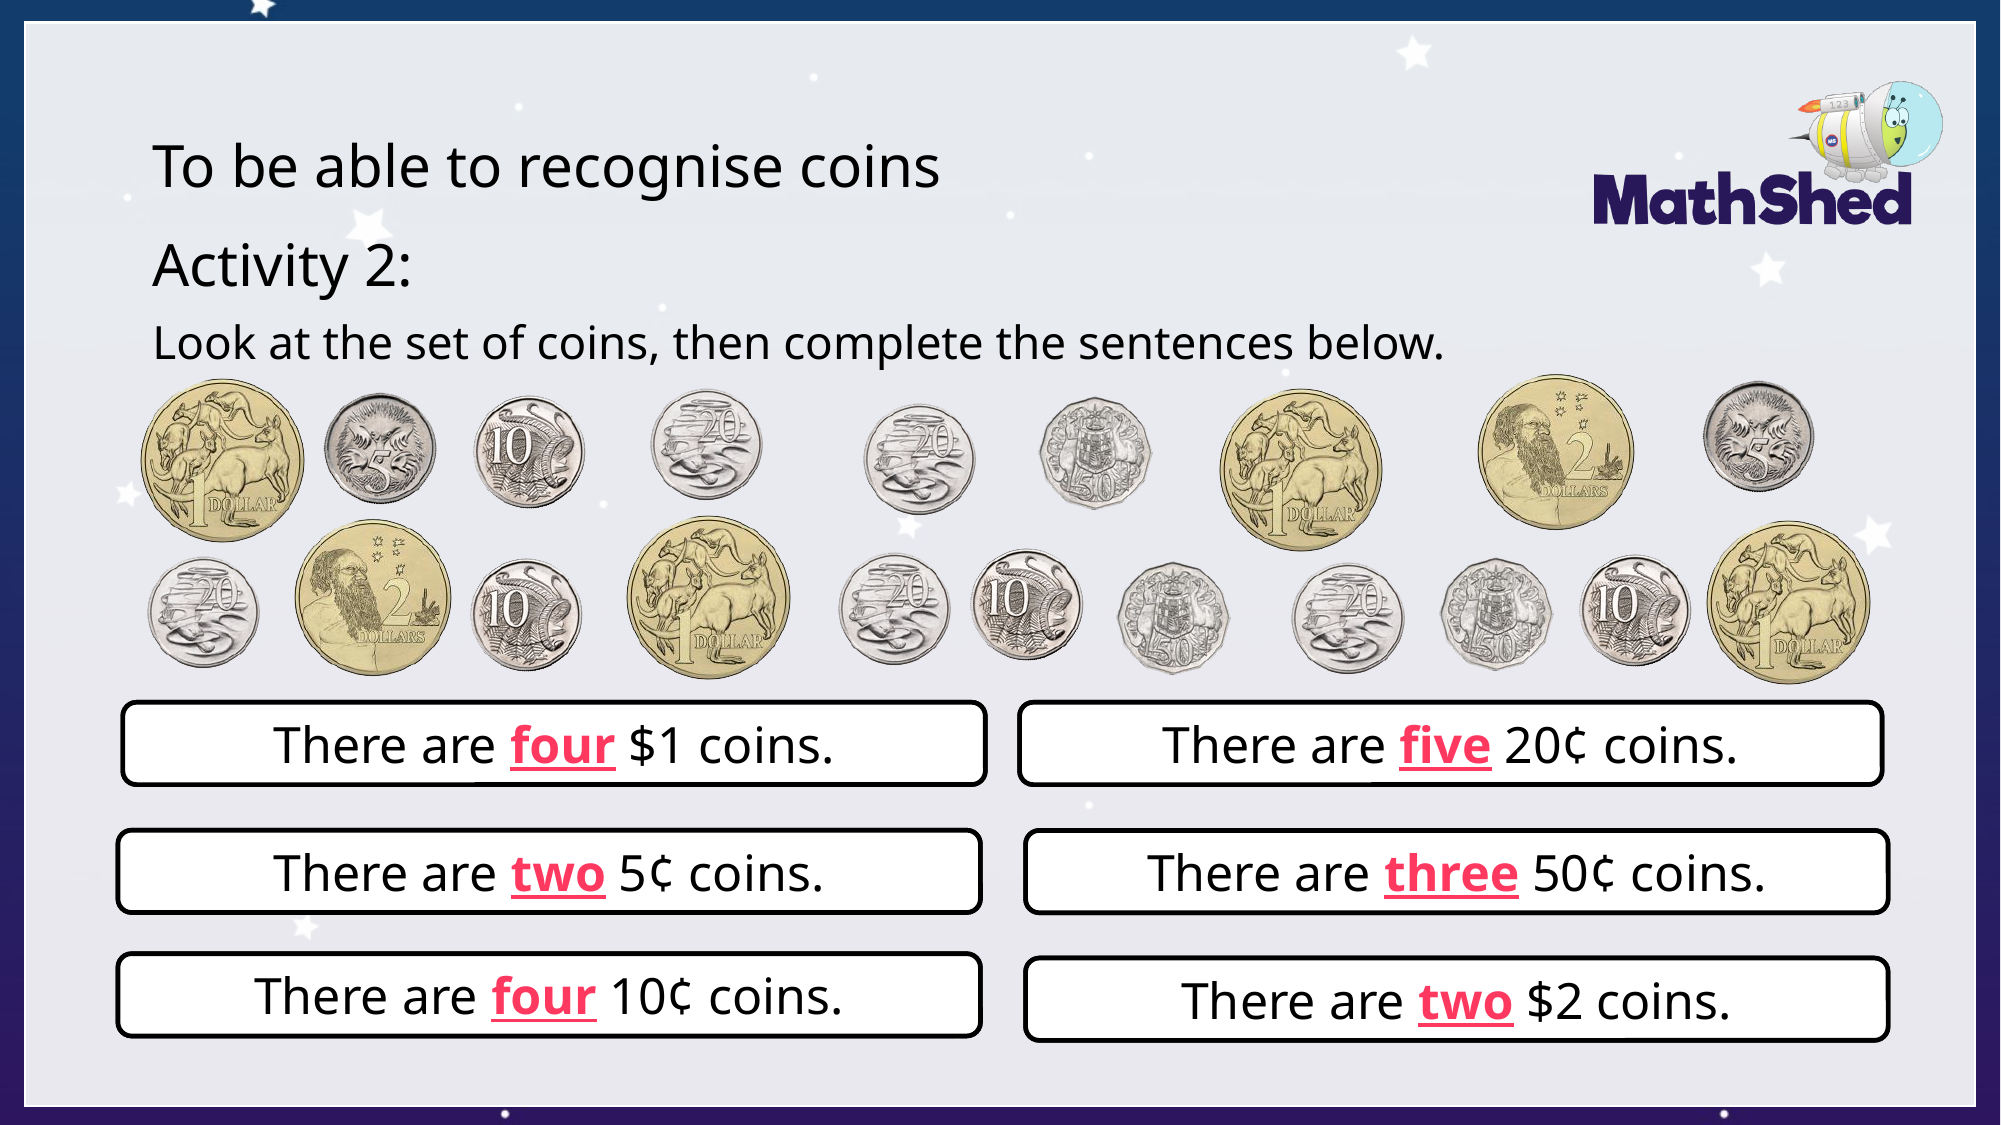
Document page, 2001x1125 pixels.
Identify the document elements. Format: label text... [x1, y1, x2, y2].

picture [0, 0, 2001, 1125]
title To be able to recognise coins [137, 59, 1578, 228]
text_box There are four 10¢ coins. [116, 952, 982, 1038]
text_box There are four $1 coins. [121, 701, 987, 786]
list Activity 2: Look at the set of coins, then complete the sentences below. [137, 228, 1863, 943]
text_box There are two $2 coins. [1024, 957, 1890, 1042]
text_box There are five 20¢ coins. [1018, 701, 1884, 786]
text_box There are three 50¢ coins. [1024, 829, 1890, 914]
text_box There are two 5¢ coins. [116, 829, 982, 914]
